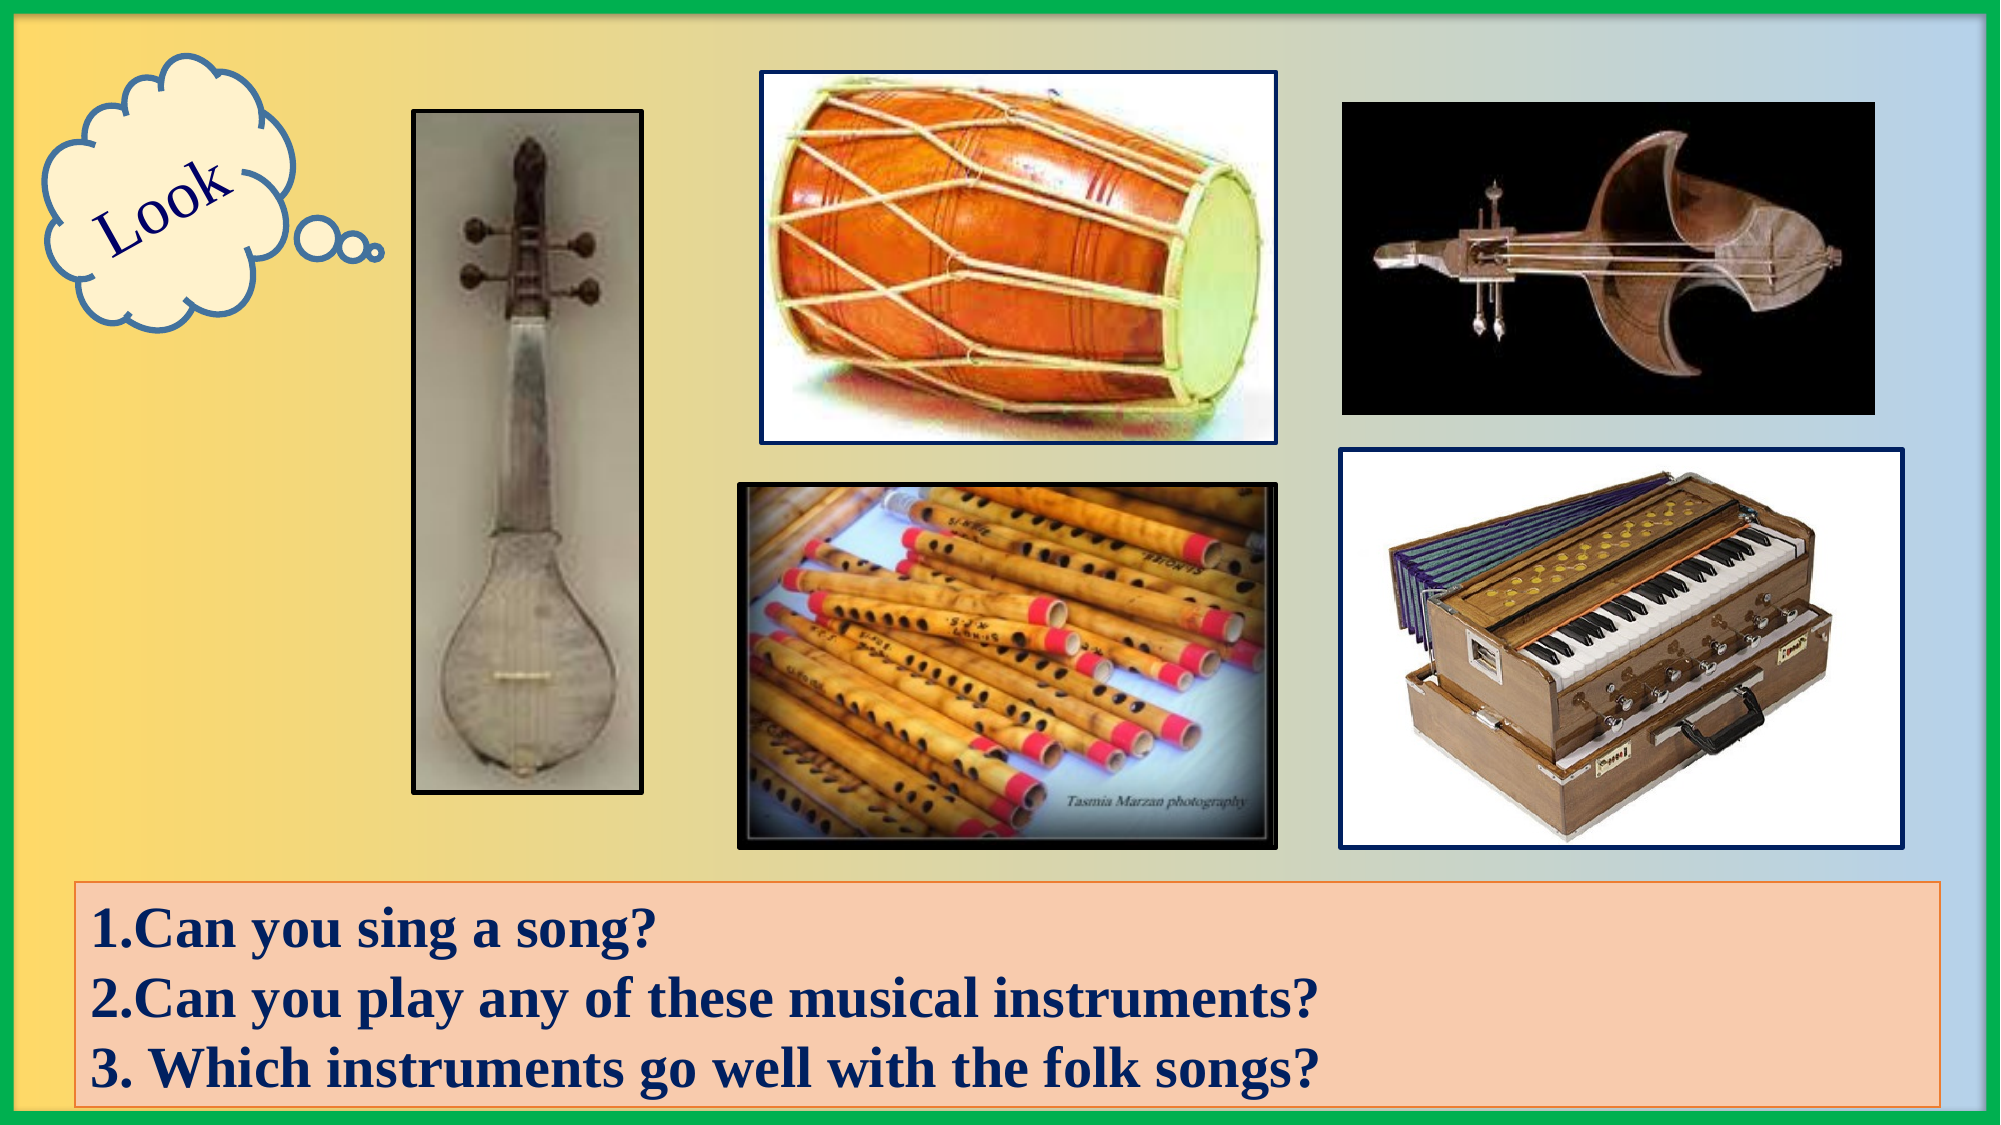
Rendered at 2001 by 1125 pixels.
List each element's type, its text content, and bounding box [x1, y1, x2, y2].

text_box Look [295, 216, 383, 263]
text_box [415, 74, 1901, 846]
text_box 1.Can you sing a song? 2.Can you play any of these musical instruments? 3. Which instruments go well with the folk songs? [74, 881, 1941, 1108]
text_box Look [43, 54, 295, 332]
text_box [0, 0, 2000, 1125]
